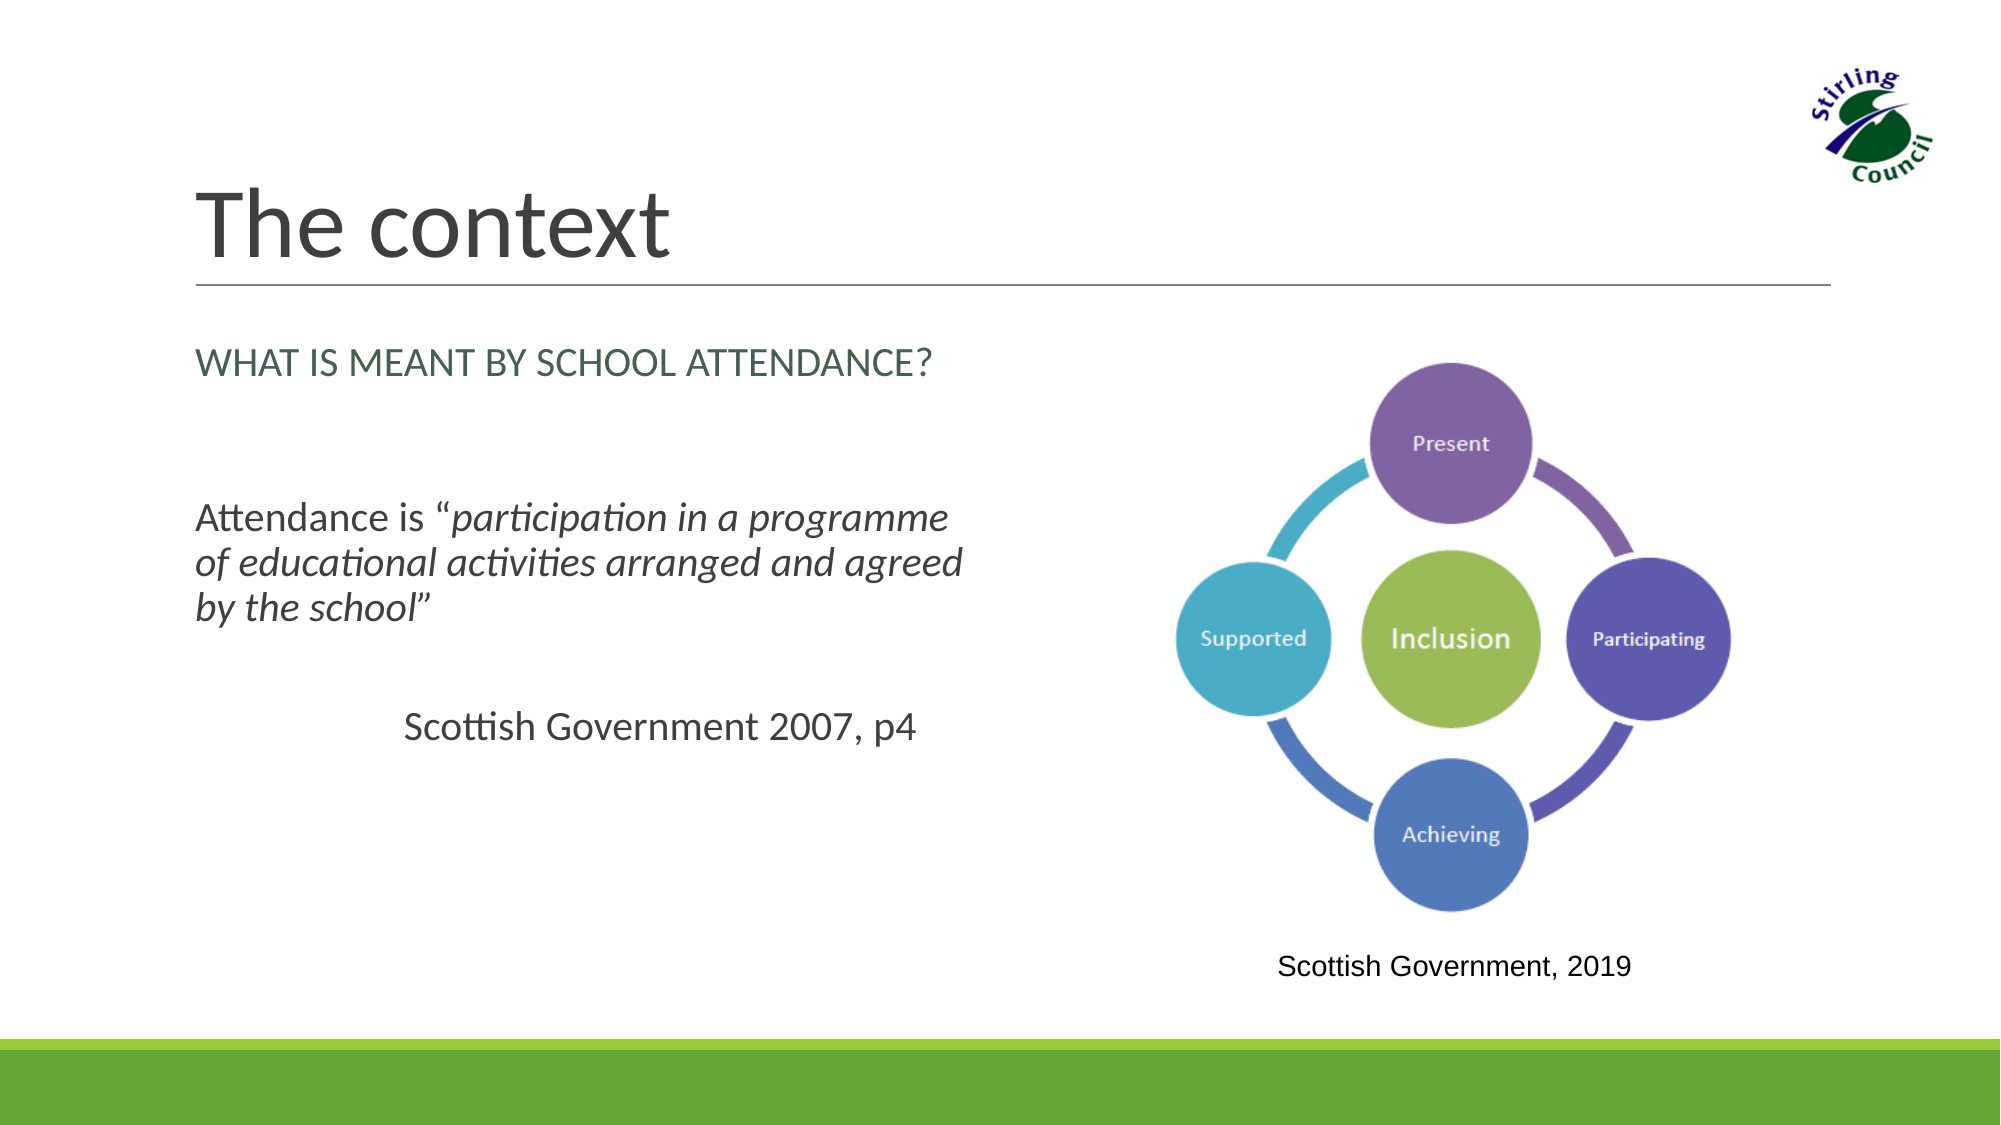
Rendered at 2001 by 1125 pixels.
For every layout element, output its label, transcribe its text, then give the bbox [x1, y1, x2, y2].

title The context [180, 47, 1830, 285]
text_box Scottish Government, 2019 [1247, 953, 1648, 991]
list WHAT IS MEANT BY SCHOOL ATTENDANCE? [180, 302, 990, 424]
picture [1812, 68, 1933, 184]
list Attendance is “participation in a programme of educational activities arranged and agreed by the school” Scottish Government 2007, p4 [180, 487, 990, 1042]
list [1137, 331, 1759, 945]
